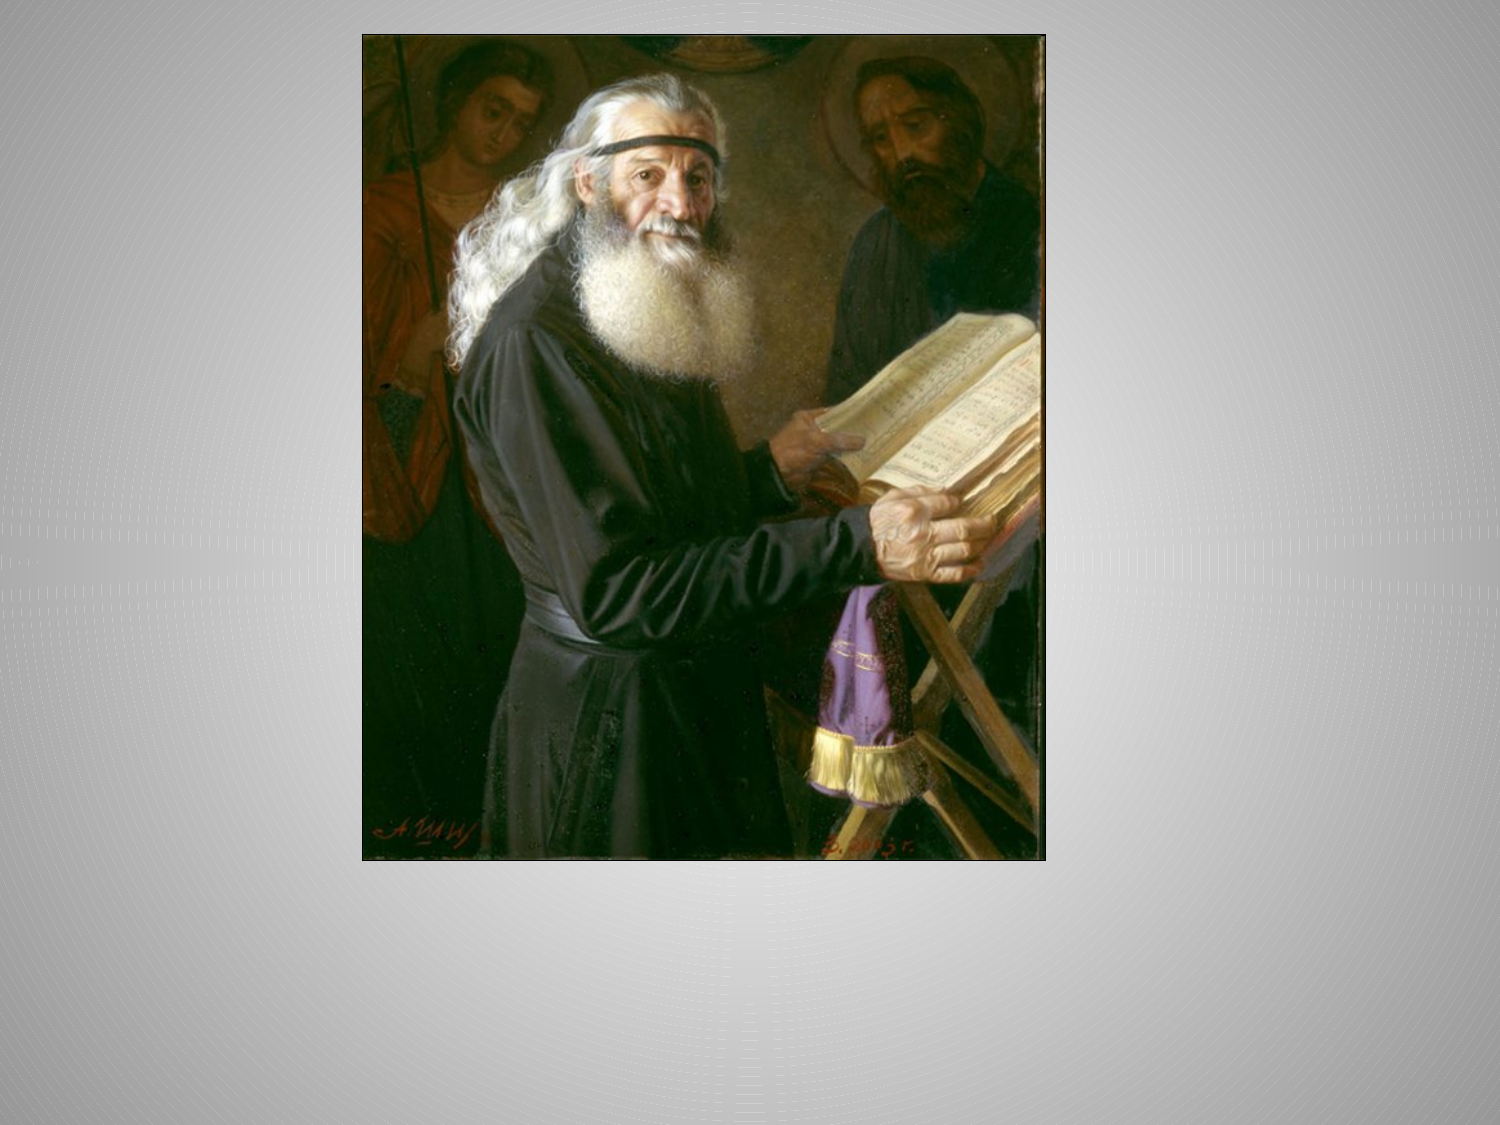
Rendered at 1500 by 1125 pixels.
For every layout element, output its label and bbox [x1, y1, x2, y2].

picture [363, 34, 1046, 861]
